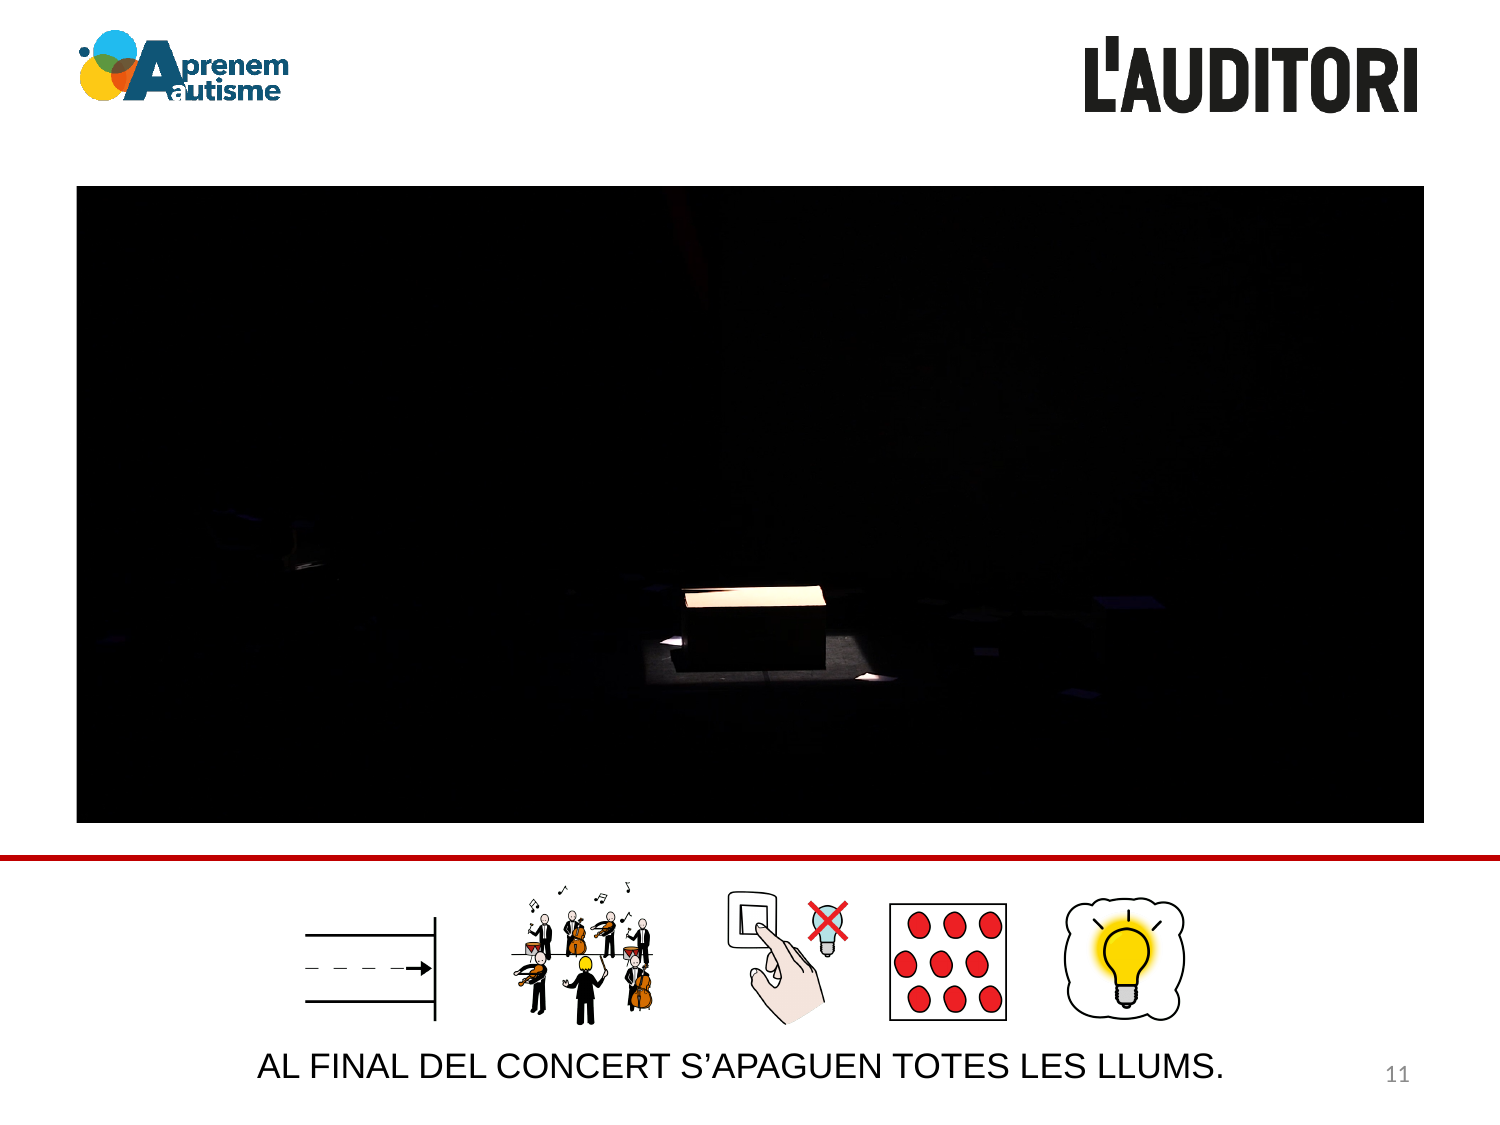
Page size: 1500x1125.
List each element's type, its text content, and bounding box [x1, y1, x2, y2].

slide_number 11 [1074, 1042, 1425, 1103]
text_box AL FINAL DEL CONCERT S’APAGUEN TOTES LES LLUMS. [0, 993, 1500, 1093]
picture [1061, 896, 1188, 1022]
picture [57, 16, 309, 114]
picture [886, 899, 1010, 1024]
picture [508, 881, 656, 1029]
picture [296, 895, 445, 1043]
picture [1057, 18, 1443, 131]
picture [76, 186, 1425, 823]
picture [714, 881, 862, 1029]
